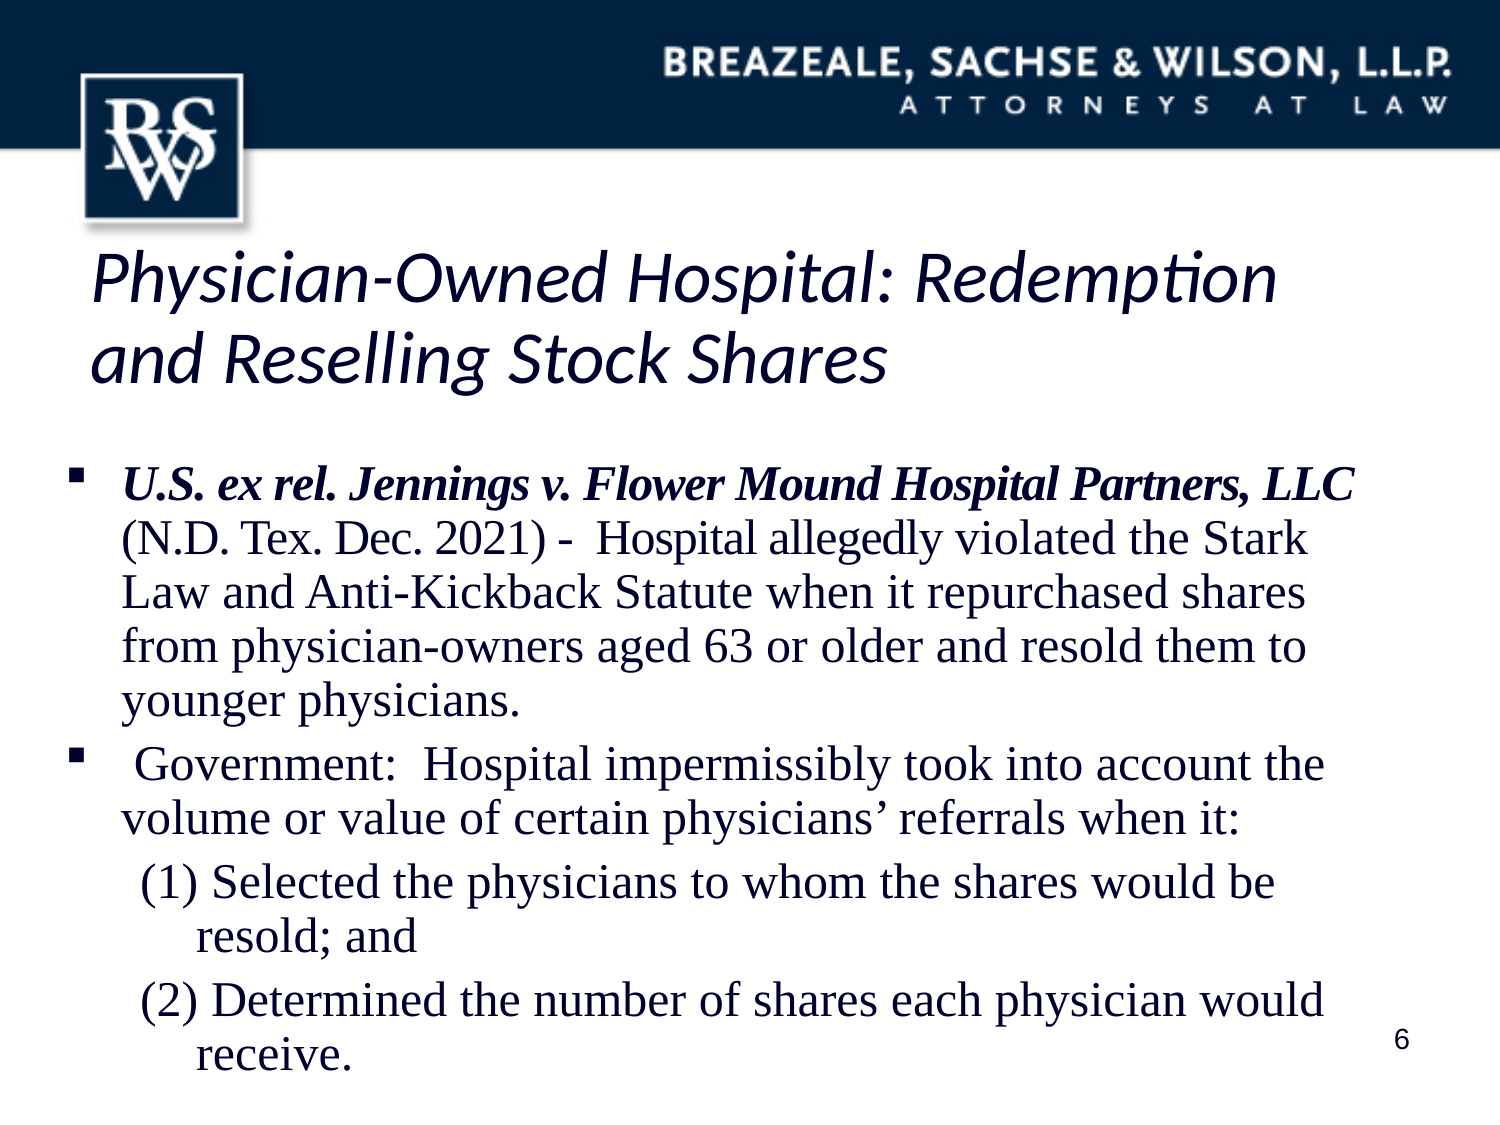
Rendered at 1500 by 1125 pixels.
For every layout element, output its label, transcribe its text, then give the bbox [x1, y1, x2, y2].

title Physician-Owned Hospital: Redemption and Reselling Stock Shares [75, 224, 1425, 413]
list U.S. ex rel. Jennings v. Flower Mound Hospital Partners, LLC (N.D. Tex. Dec. 2021) - Hospital allegedly violated the Stark Law and Anti-Kickback Statute when it repurchased shares from physician-owners aged 63 or older and resold them to younger physicians. Government: Hospital impermissibly took into account the volume or value of certain physicians’ referrals when it: Selected the physicians to whom the shares would be resold; and Determined the number of shares each physician would receive. [50, 450, 1388, 1063]
picture [0, 0, 1500, 1125]
slide_number 6 [1074, 1012, 1425, 1091]
